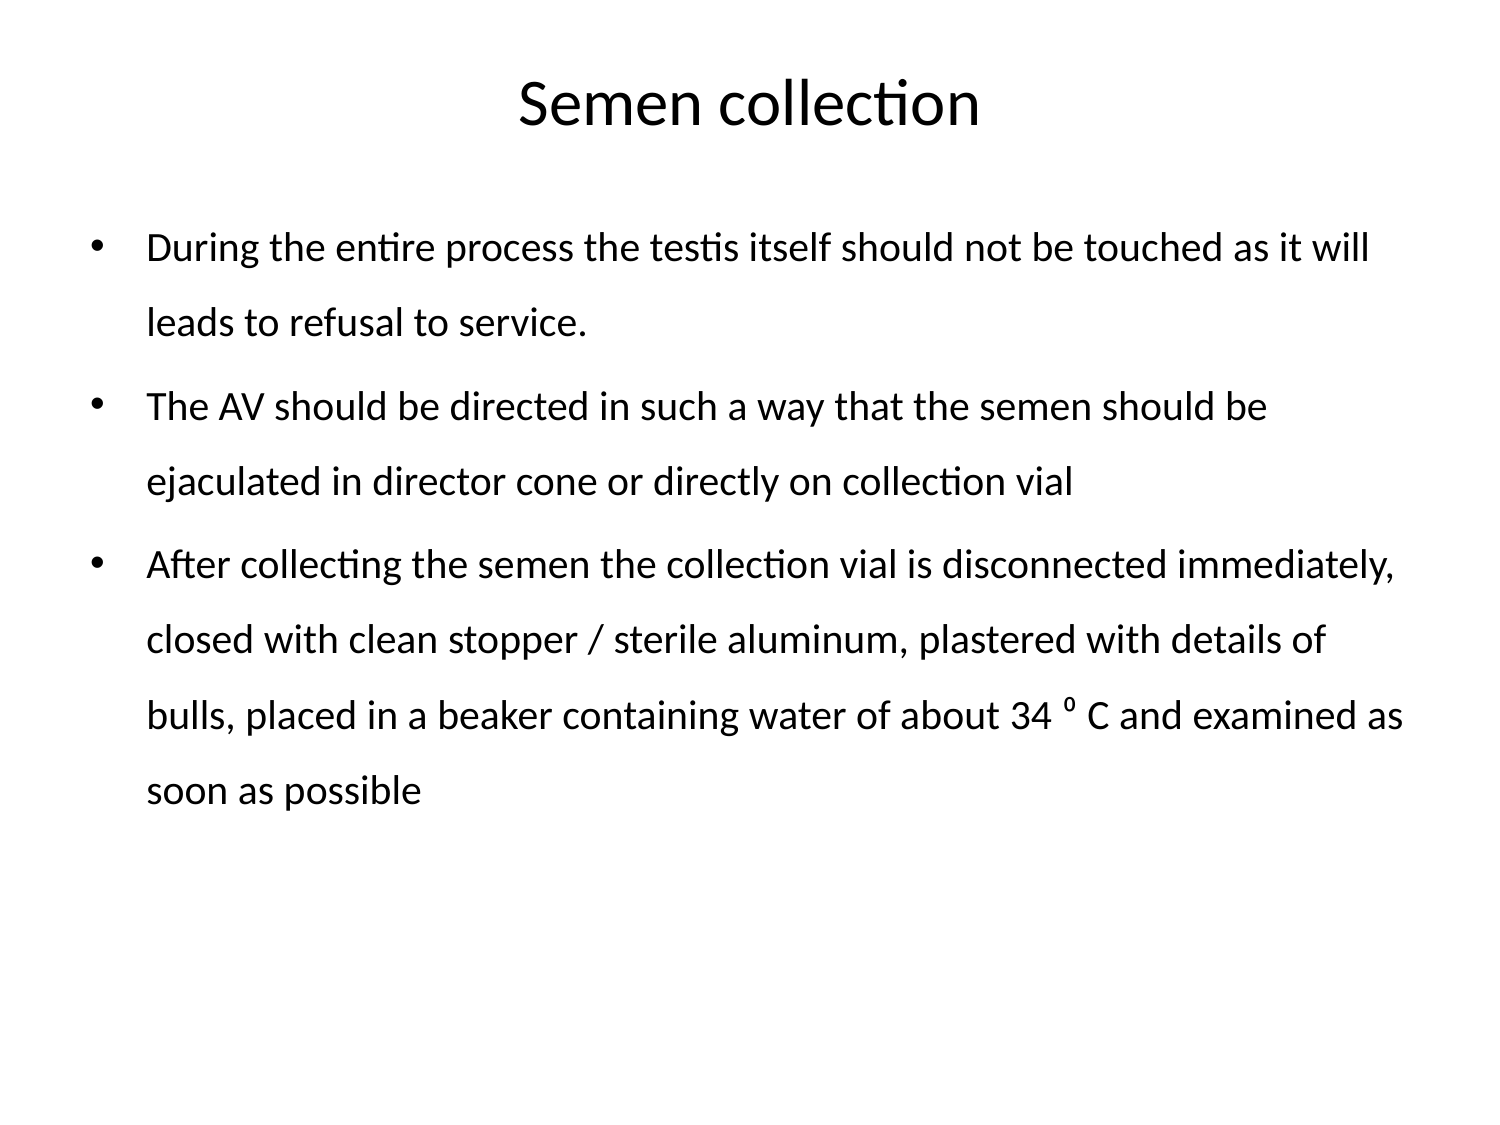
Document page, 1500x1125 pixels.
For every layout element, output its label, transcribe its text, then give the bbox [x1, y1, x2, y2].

title Semen collection [75, 45, 1425, 187]
list During the entire process the testis itself should not be touched as it will leads to refusal to service. The AV should be directed in such a way that the semen should be ejaculated in director cone or directly on collection vial After collecting the semen the collection vial is disconnected immediately, closed with clean stopper / sterile aluminum, plastered with details of bulls, placed in a beaker containing water of about 34 ⁰ C and examined as soon as possible [75, 187, 1425, 1005]
